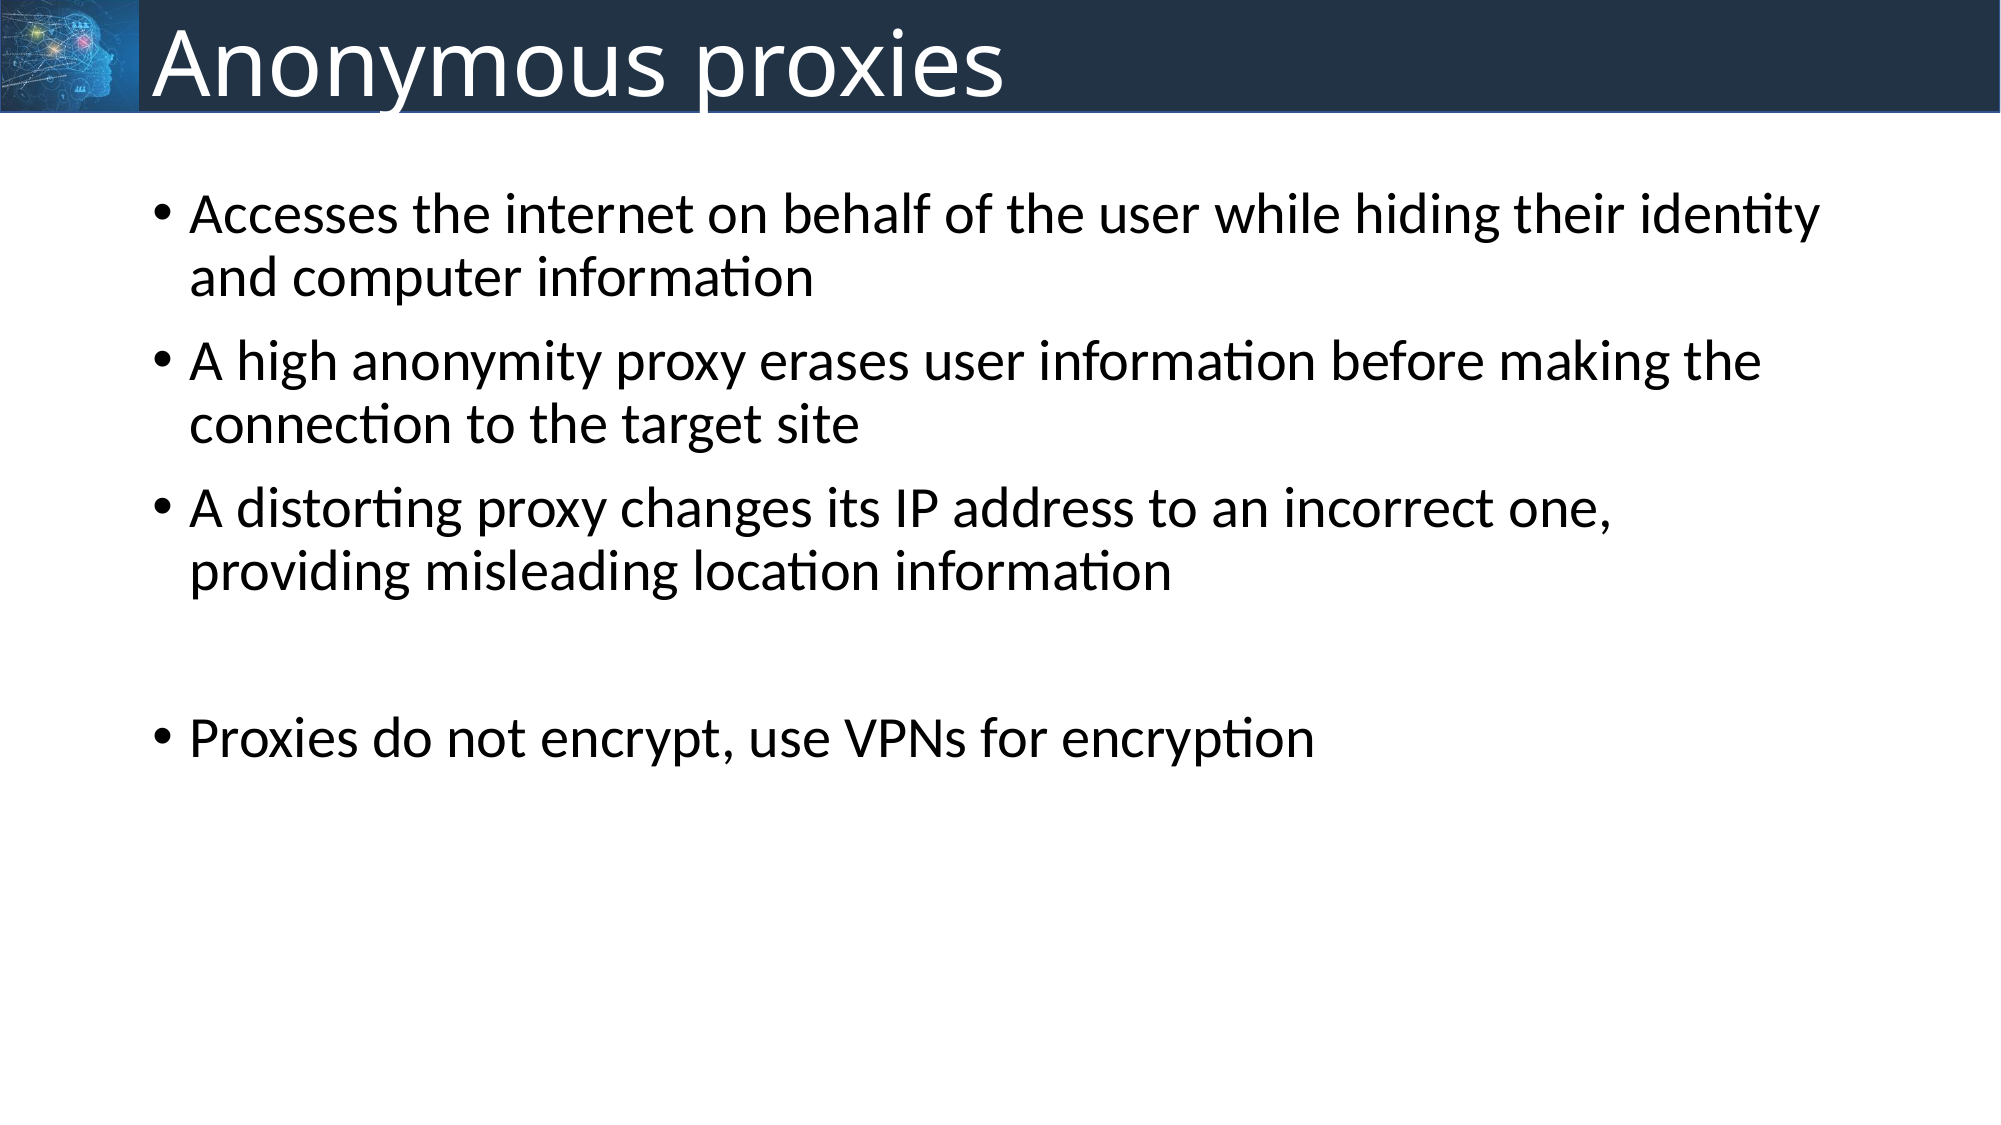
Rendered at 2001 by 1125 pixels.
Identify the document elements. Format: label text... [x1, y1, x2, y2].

title Anonymous proxies [137, 0, 1863, 176]
picture [2, 0, 137, 111]
list Accesses the internet on behalf of the user while hiding their identity and computer information A high anonymity proxy erases user information before making the connection to the target site A distorting proxy changes its IP address to an incorrect one, providing misleading location information Proxies do not encrypt, use VPNs for encryption [137, 176, 1863, 890]
